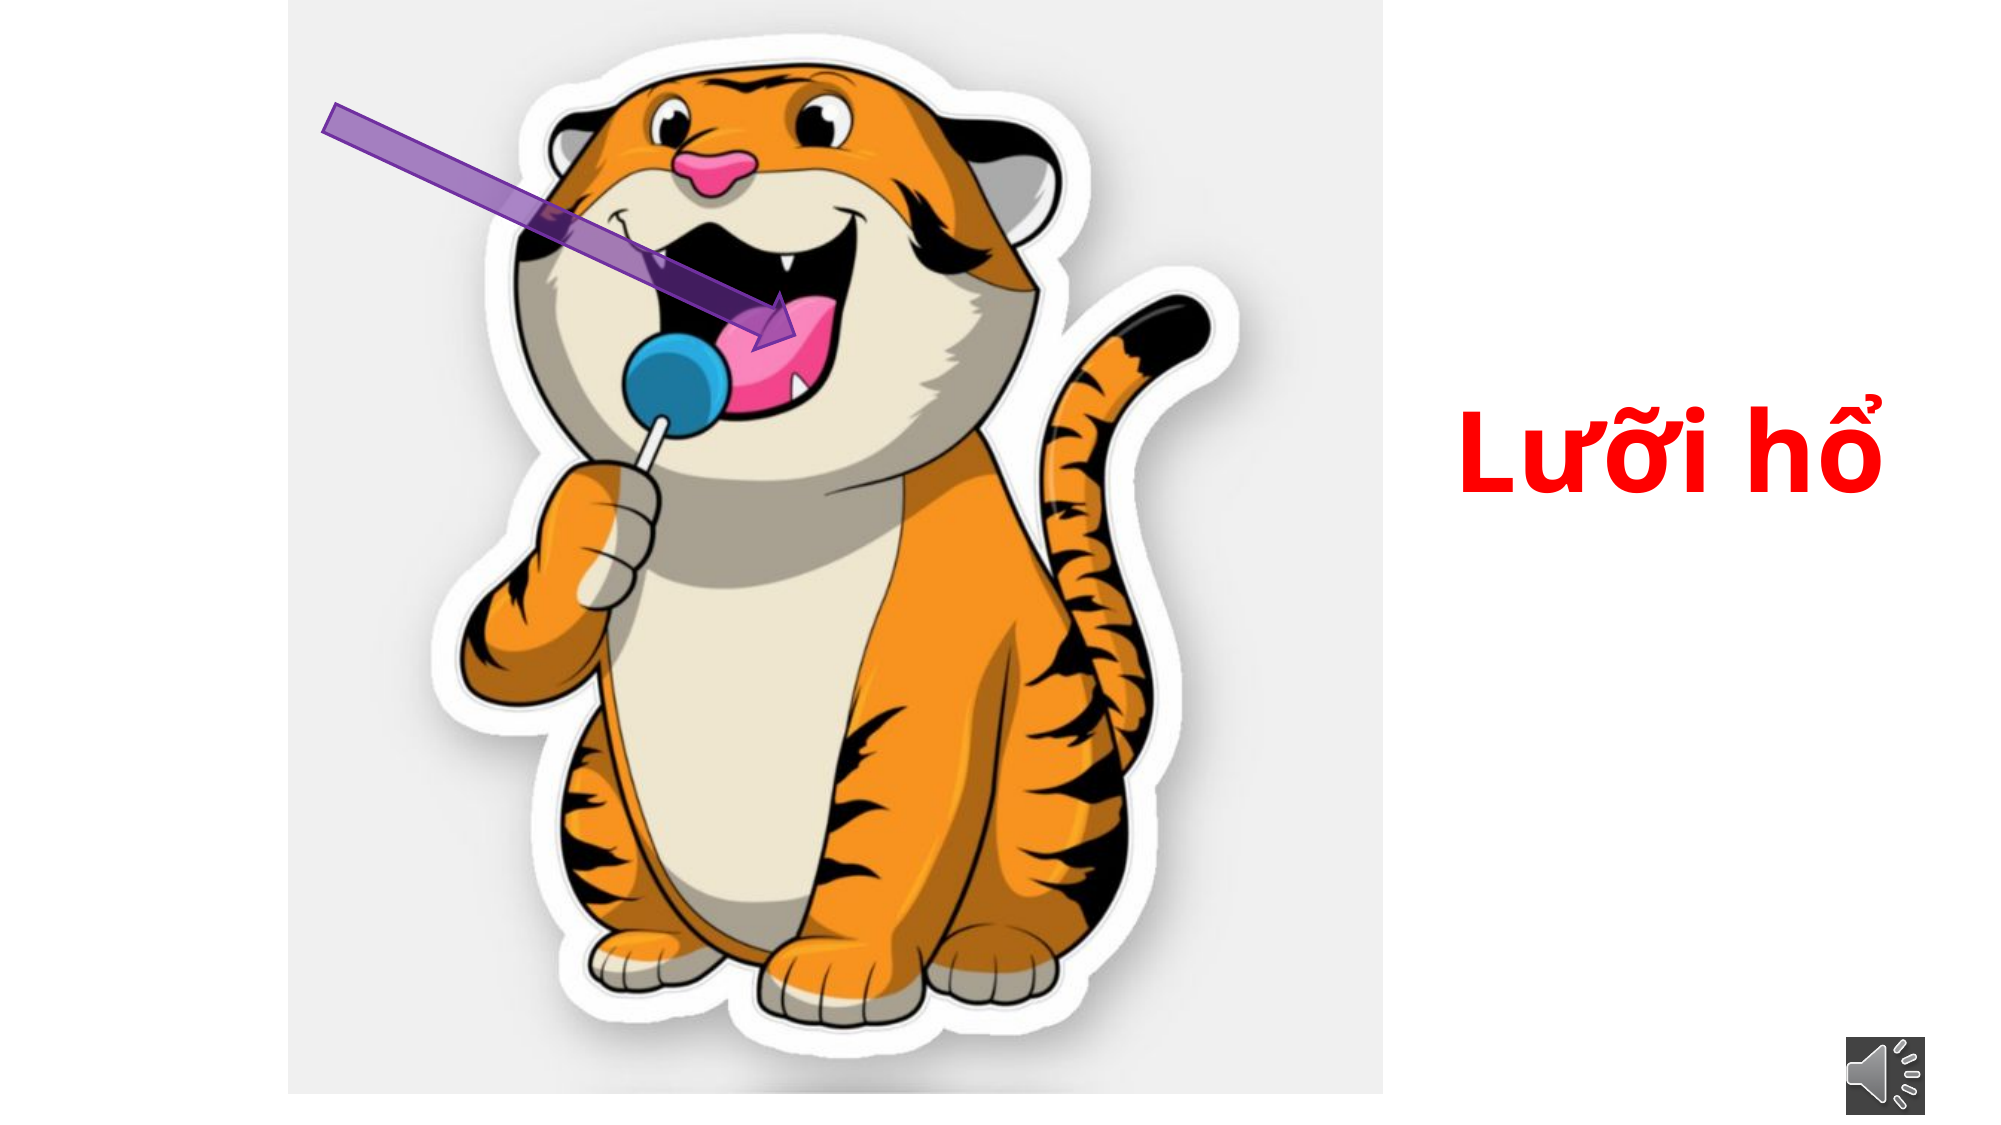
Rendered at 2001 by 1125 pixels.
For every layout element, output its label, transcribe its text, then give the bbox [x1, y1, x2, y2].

picture [287, 0, 1383, 1095]
picture [1844, 1035, 1926, 1117]
subtitle Lưỡi hổ [1383, 312, 2000, 480]
